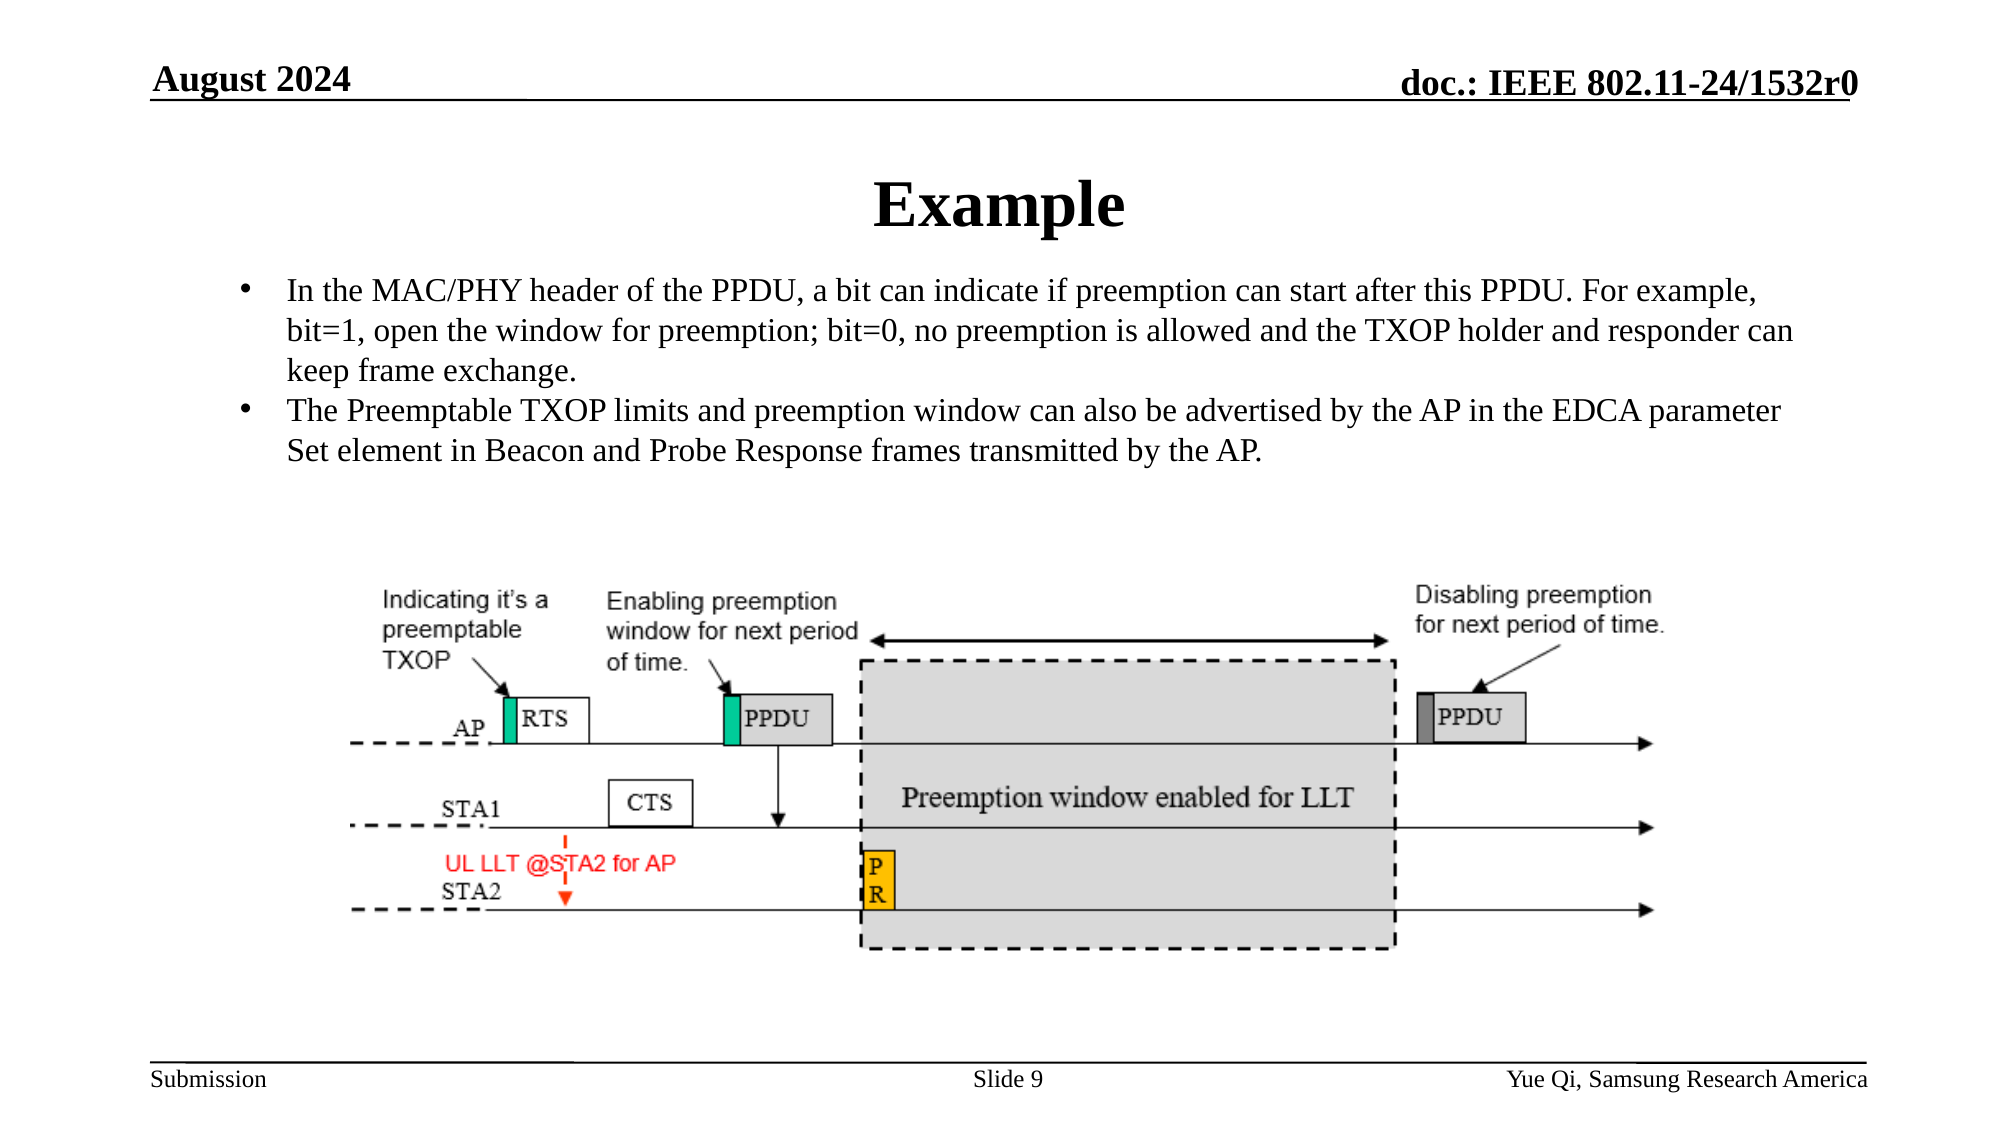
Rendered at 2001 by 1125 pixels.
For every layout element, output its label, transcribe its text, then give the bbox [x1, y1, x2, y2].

picture [349, 549, 1688, 955]
title Example [149, 112, 1850, 288]
footer Yue Qi, Samsung Research America [1171, 1061, 1869, 1093]
text_box In the MAC/PHY header of the PPDU, a bit can indicate if preemption can start after this PPDU. For example, bit=1, open the window for preemption; bit=0, no preemption is allowed and the TXOP holder and responder can keep frame exchange. The Preemptable TXOP limits and preemption window can also be advertised by the AP in the EDCA parameter Set element in Beacon and Probe Response frames transmitted by the AP. [225, 261, 1814, 516]
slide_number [152, 54, 563, 100]
slide_number Slide 9 [950, 1061, 1067, 1123]
